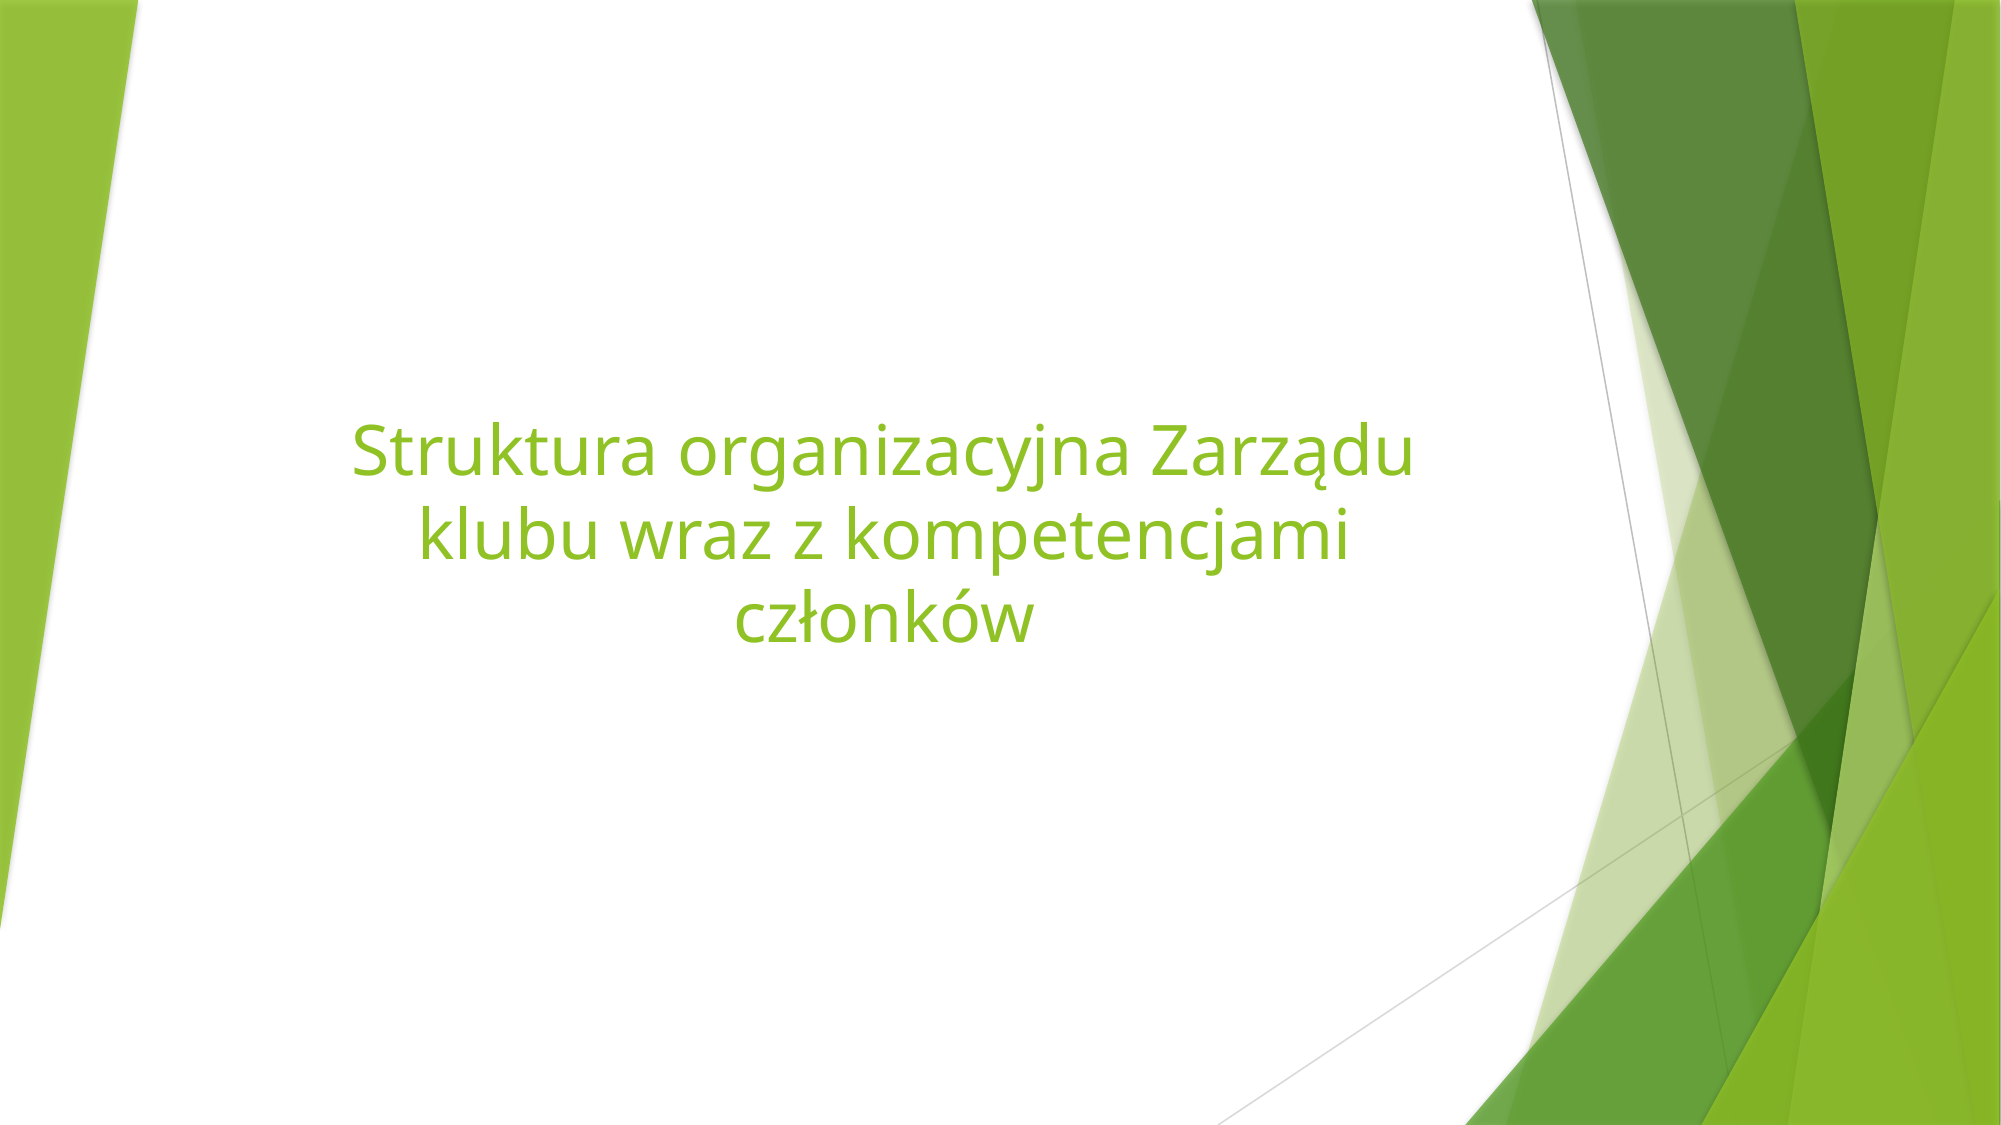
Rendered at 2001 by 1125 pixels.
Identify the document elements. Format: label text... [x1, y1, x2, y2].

title Struktura organizacyjna Zarządu klubu wraz z kompetencjami członków [247, 394, 1522, 665]
